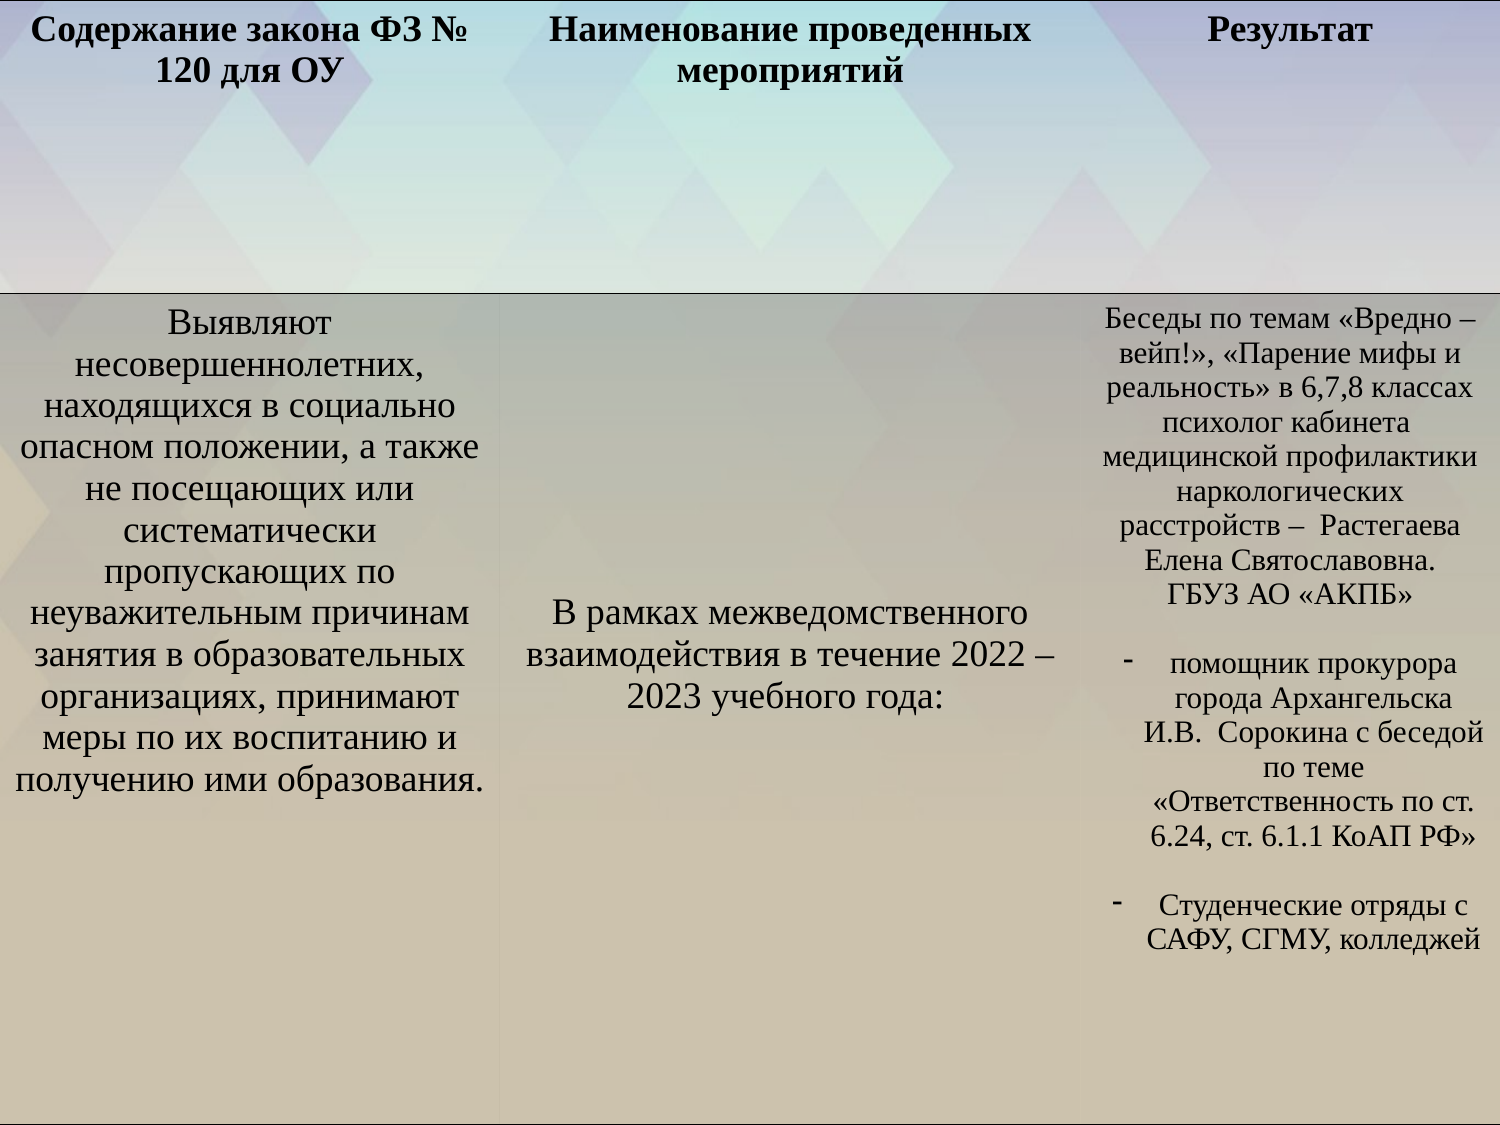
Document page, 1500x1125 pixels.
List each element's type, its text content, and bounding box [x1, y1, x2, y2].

table_cell В рамках межведомственного взаимодействия в течение 2022 – 2023 учебного года: [500, 294, 1081, 1124]
table_header Результат [1081, 1, 1500, 293]
table_cell Выявляют несовершеннолетних, находящихся в социально опасном положении, а также не посещающих или систематически пропускающих по неуважительным причинам занятия в образовательных организациях, принимают меры по их воспитанию и получению ими образования. [0, 294, 500, 1124]
table_header Наименование проведенных мероприятий [500, 1, 1081, 293]
table_header Содержание закона ФЗ № 120 для ОУ [0, 1, 500, 293]
table_cell Беседы по темам «Вредно – вейп!», «Парение мифы и реальность» в 6,7,8 классах психолог кабинета медицинской профилактики наркологических расстройств – Растегаева Елена Святославовна. ГБУЗ АО «АКПБ» помощник прокурора города Архангельска И.В. Сорокина с беседой по теме «Ответственность по ст. 6.24, ст. 6.1.1 КоАП РФ» Студенческие отряды с САФУ, СГМУ, колледжей [1081, 294, 1500, 1124]
